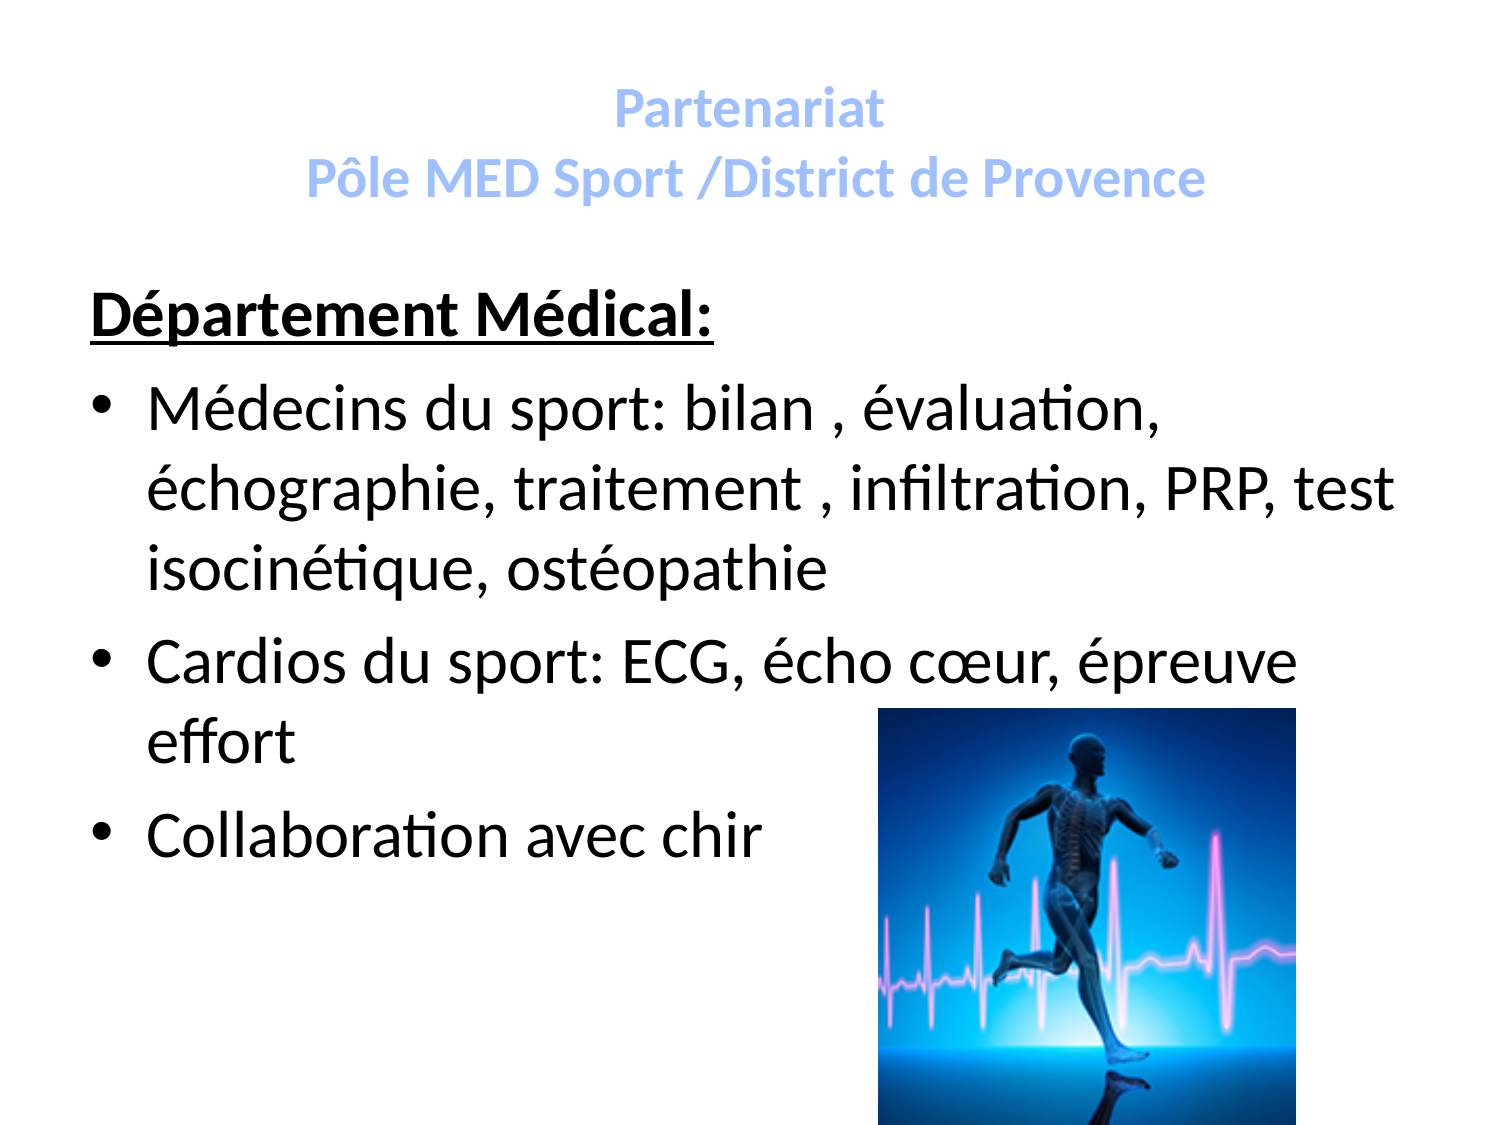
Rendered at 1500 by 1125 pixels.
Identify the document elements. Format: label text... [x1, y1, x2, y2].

picture [878, 1046, 1296, 1125]
picture [878, 707, 1296, 1065]
list Département Médical: Médecins du sport: bilan , évaluation, échographie, traitement , infiltration, PRP, test isocinétique, ostéopathie Cardios du sport: ECG, écho cœur, épreuve effort Collaboration avec chir [75, 262, 1425, 1005]
title Partenariat Pôle MED Sport /District de Provence [75, 45, 1425, 233]
